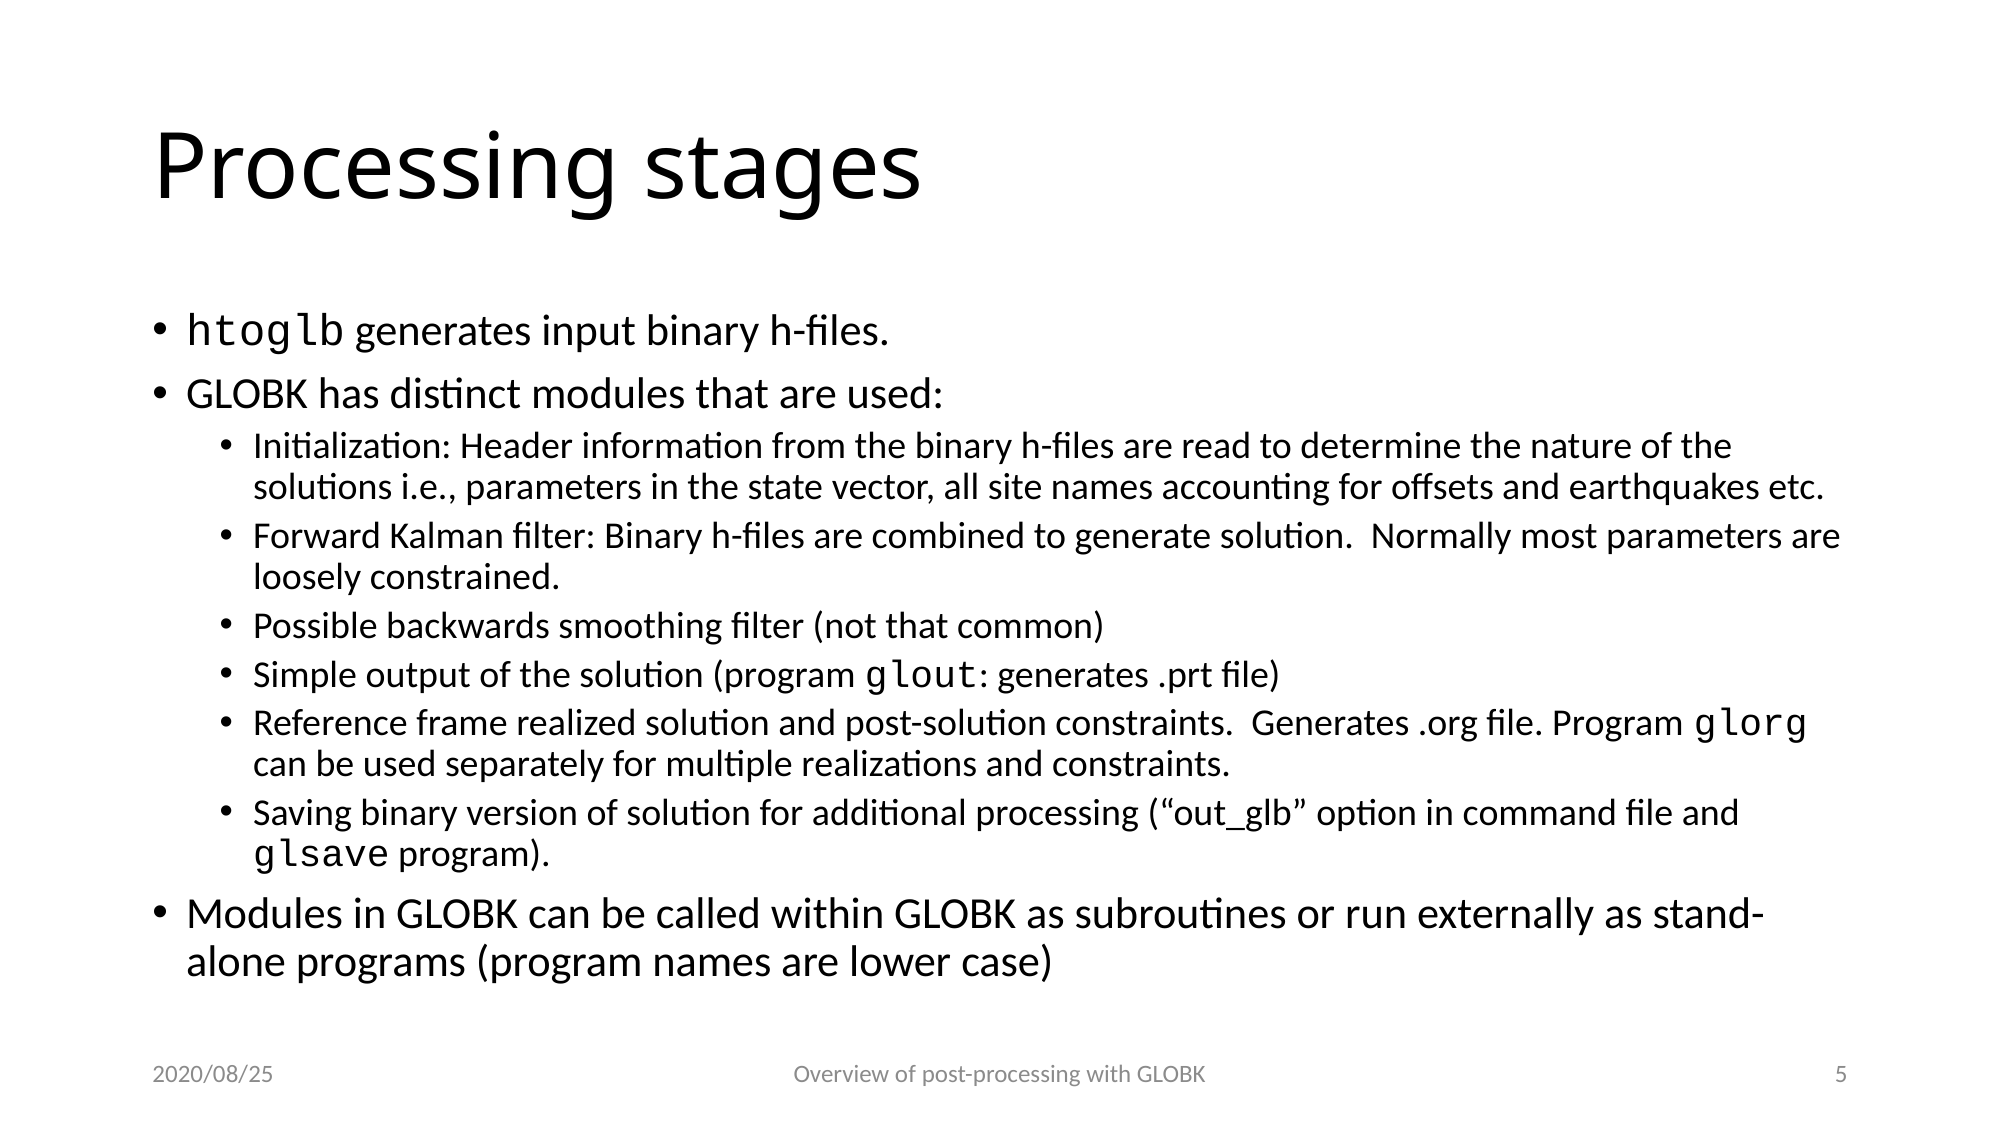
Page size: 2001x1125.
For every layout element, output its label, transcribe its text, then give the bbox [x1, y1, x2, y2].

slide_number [137, 1042, 588, 1103]
footer Overview of post-processing with GLOBK [662, 1042, 1338, 1103]
slide_number 4 [1412, 1042, 1863, 1103]
title Processing stages [137, 59, 1863, 278]
list htoglb generates input binary h-files. GLOBK has distinct modules that are used: Initialization: Header information from the binary h-files are read to determine the nature of the solutions i.e., parameters in the state vector, all site names accounting for offsets and earthquakes etc. Forward Kalman filter: Binary h-files are combined to generate solution. Normally most parameters are loosely constrained. Possible backwards smoothing filter (not that common) Simple output of the solution (program glout: generates .prt file) Reference frame realized solution and post-solution constraints. Generates .org file. Program glorg can be used separately for multiple realizations and constraints. Saving binary version of solution for additional processing (“out_glb” option in command file and glsave program). Modules in GLOBK can be called within GLOBK as subroutines or run externally as stand-alone programs (program names are lower case) [137, 299, 1863, 1014]
